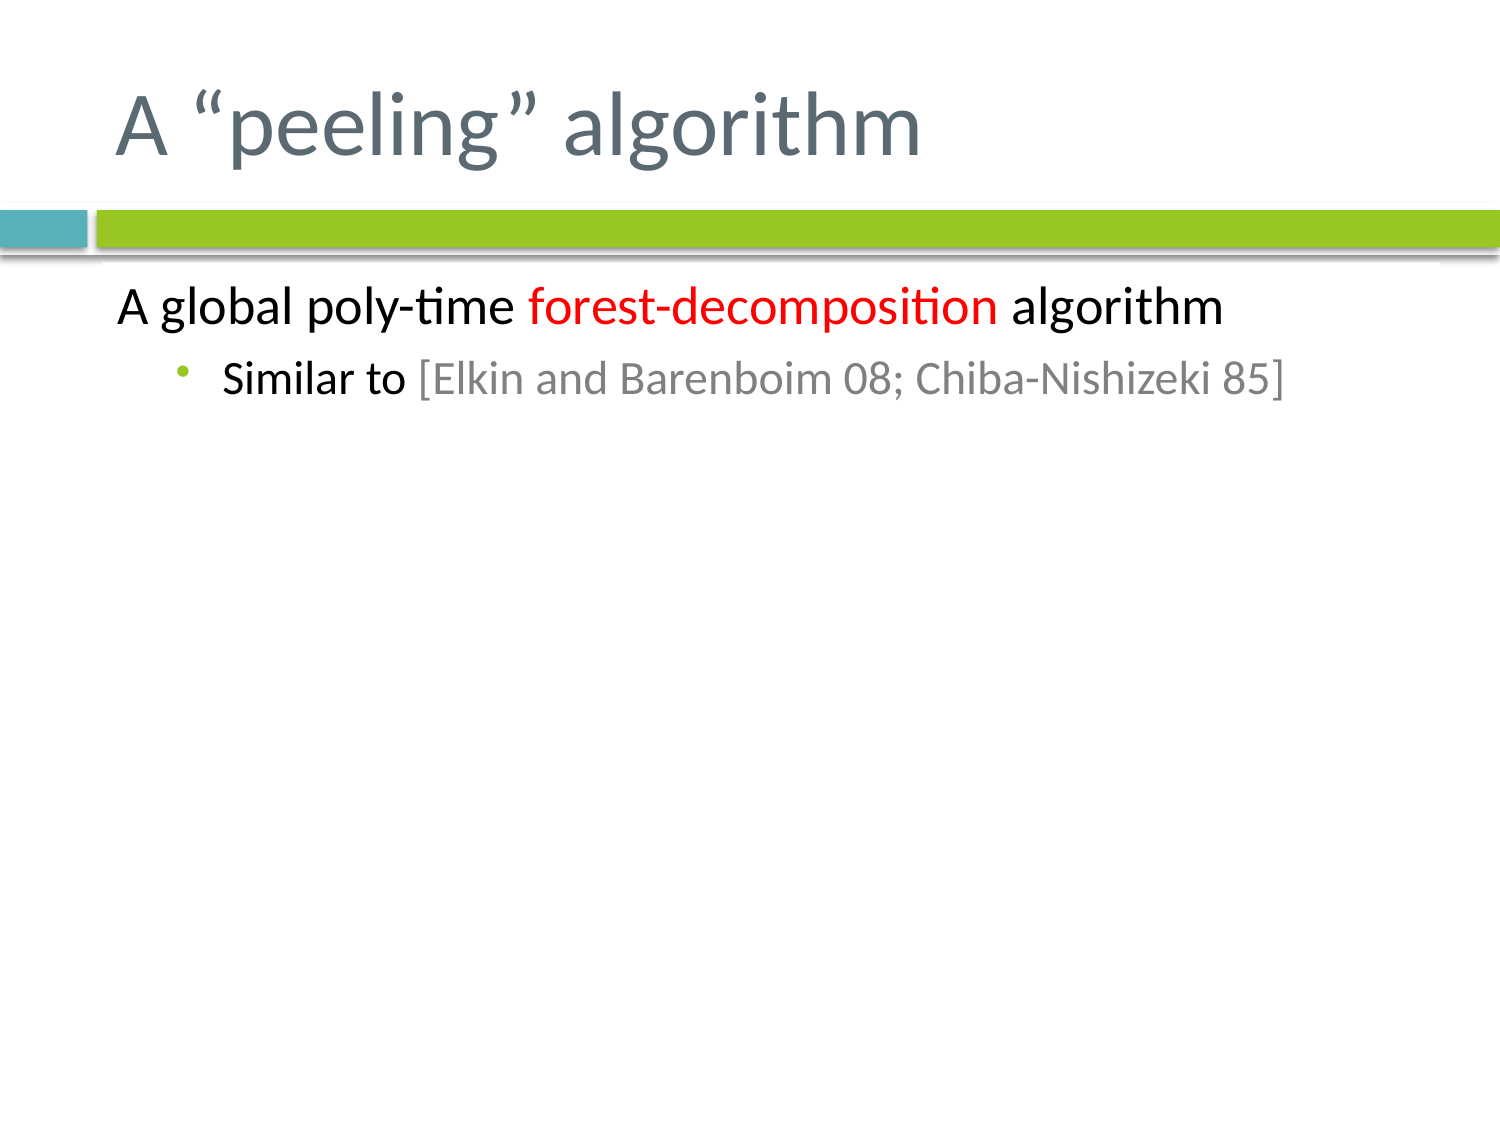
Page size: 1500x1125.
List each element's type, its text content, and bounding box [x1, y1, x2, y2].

title A “peeling” algorithm [100, 37, 1438, 200]
text_box A global poly-time forest-decomposition algorithm Similar to [Elkin and Barenboim 08; Chiba-Nishizeki 85] [102, 262, 1440, 433]
